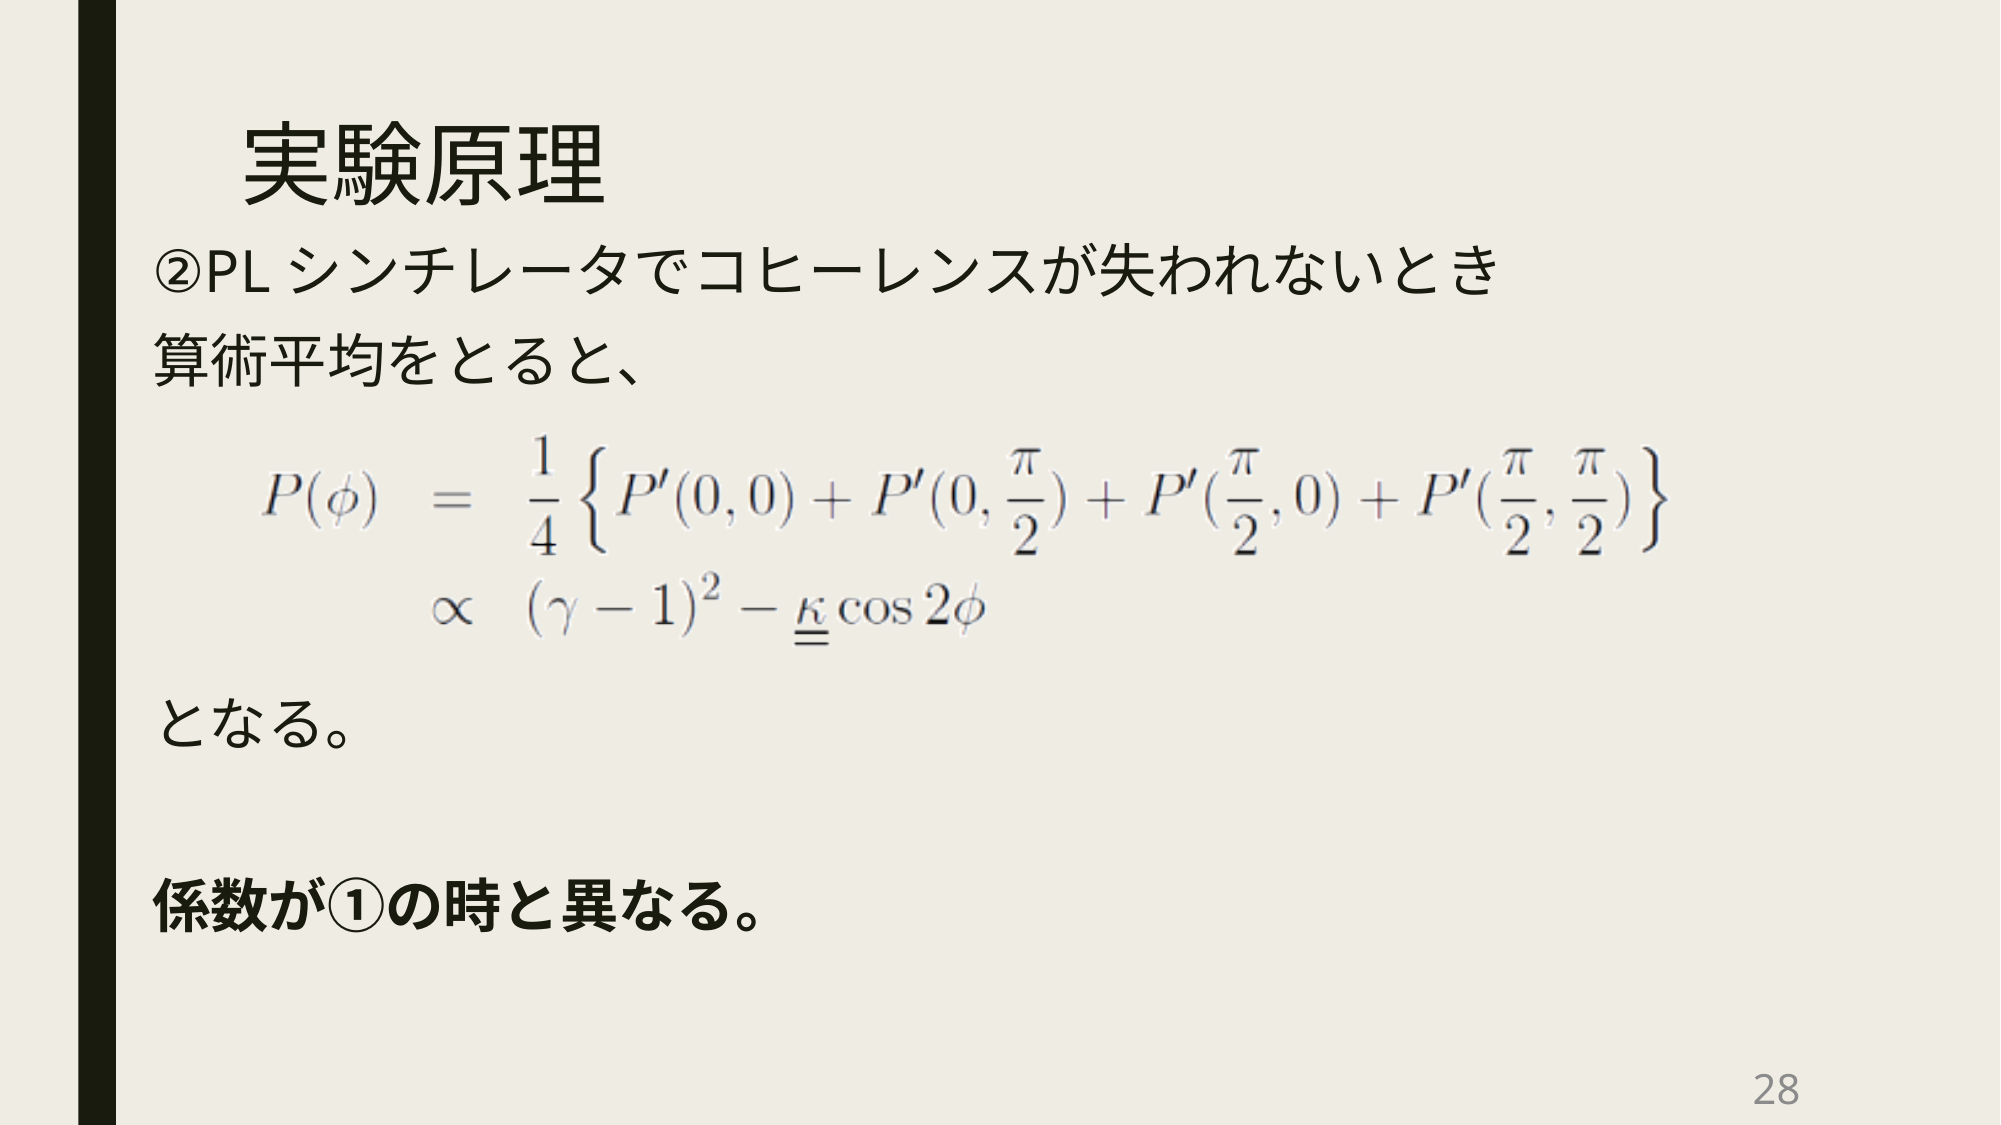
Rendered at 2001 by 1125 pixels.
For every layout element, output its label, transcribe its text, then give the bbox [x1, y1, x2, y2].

slide_number 28 [1553, 1058, 1816, 1125]
title 実験原理 [225, 112, 1800, 357]
picture [255, 428, 1683, 660]
